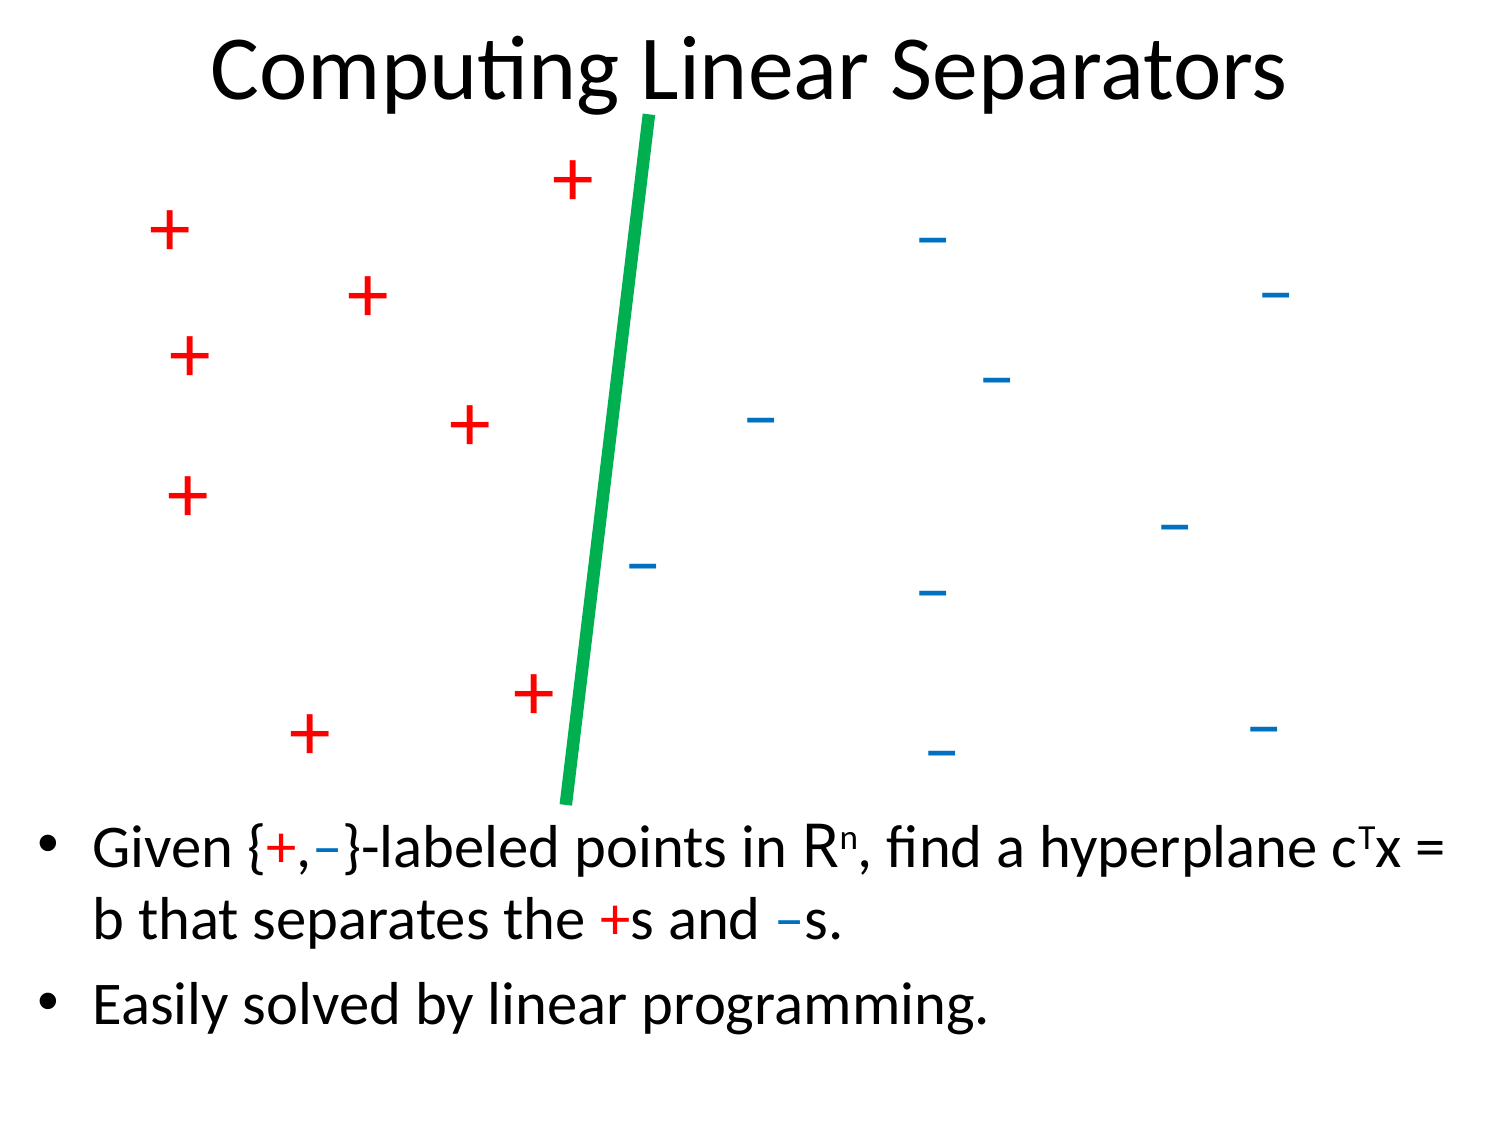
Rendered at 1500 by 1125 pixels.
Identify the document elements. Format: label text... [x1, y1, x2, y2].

title Computing Linear Separators [75, 0, 1425, 140]
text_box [261, 417, 953, 502]
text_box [134, 115, 1324, 773]
text_box Given {+,–}-labeled points in Rn, find a hyperplane cTx = b that separates the +s and –s. Easily solved by linear programming. [22, 798, 1462, 1046]
